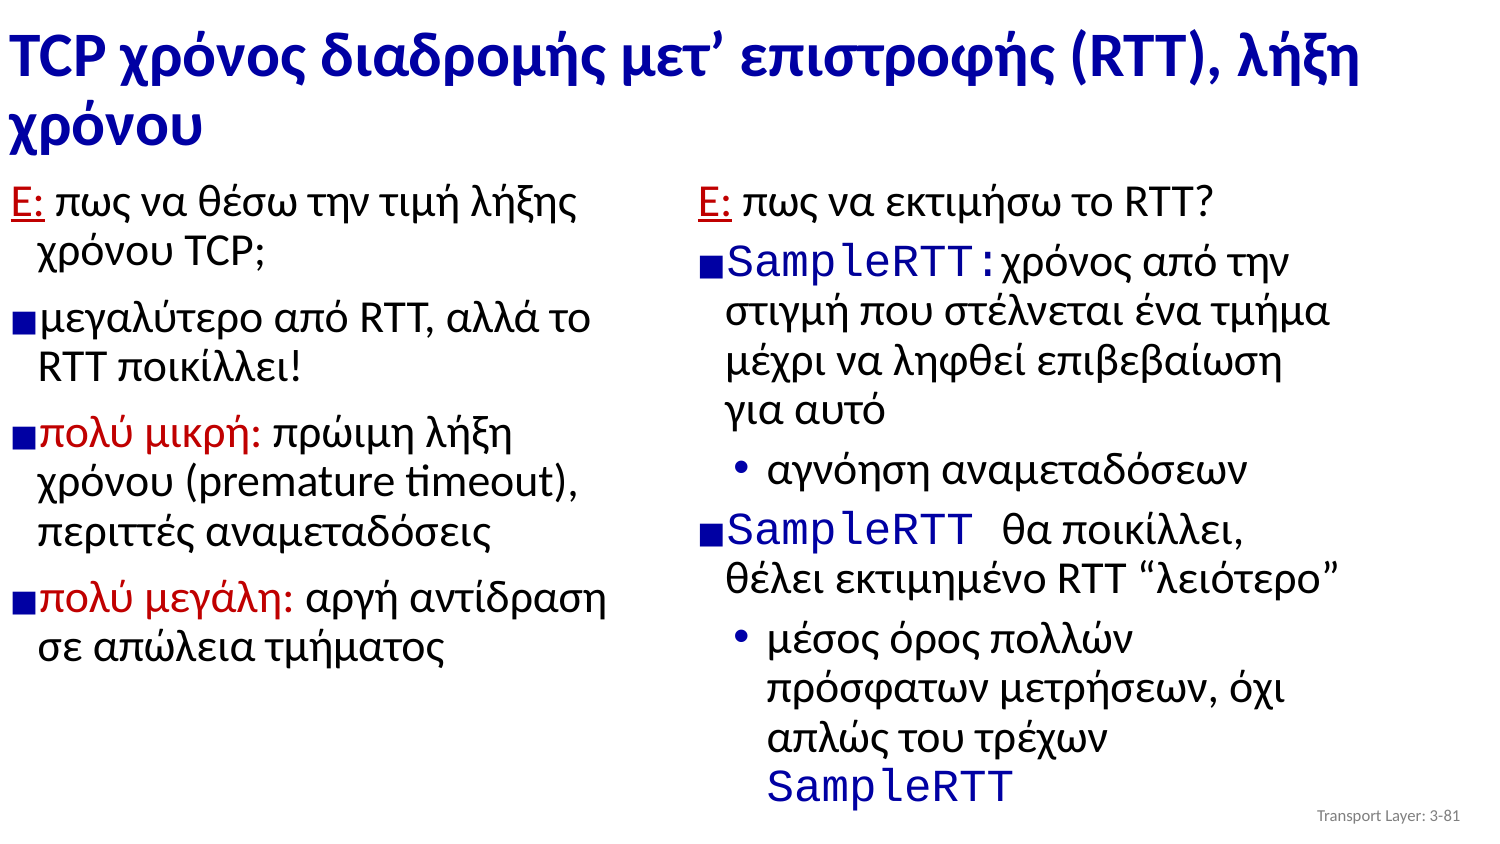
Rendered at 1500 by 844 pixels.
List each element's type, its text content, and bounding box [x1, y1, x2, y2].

text_box Ε: πως να θέσω την τιμή λήξης χρόνου TCP; μεγαλύτερο από RTT, αλλά το RTT ποικίλλει! πολύ μικρή: πρώιμη λήξη χρόνου (premature timeout), περιττές αναμεταδόσεις πολύ μεγάλη: αργή αντίδραση σε απώλεια τμήματος [0, 171, 625, 744]
title TCP χρόνος διαδρομής μετ’ επιστροφής (RTT), λήξη χρόνου [0, 35, 1400, 146]
text_box Ε: πως να εκτιμήσω το RTT? SampleRTT:χρόνος από την στιγμή που στέλνεται ένα τμήμα μέχρι να ληφθεί επιβεβαίωση για αυτό αγνόηση αναμεταδόσεων SampleRTT θα ποικίλλει, θέλει εκτιμημένο RTT “λειότερο” μέσος όρος πολλών πρόσφατων μετρήσεων, όχι απλώς του τρέχων SampleRTT [669, 171, 1355, 744]
slide_number Transport Layer: 3-‹#› [1134, 792, 1472, 838]
